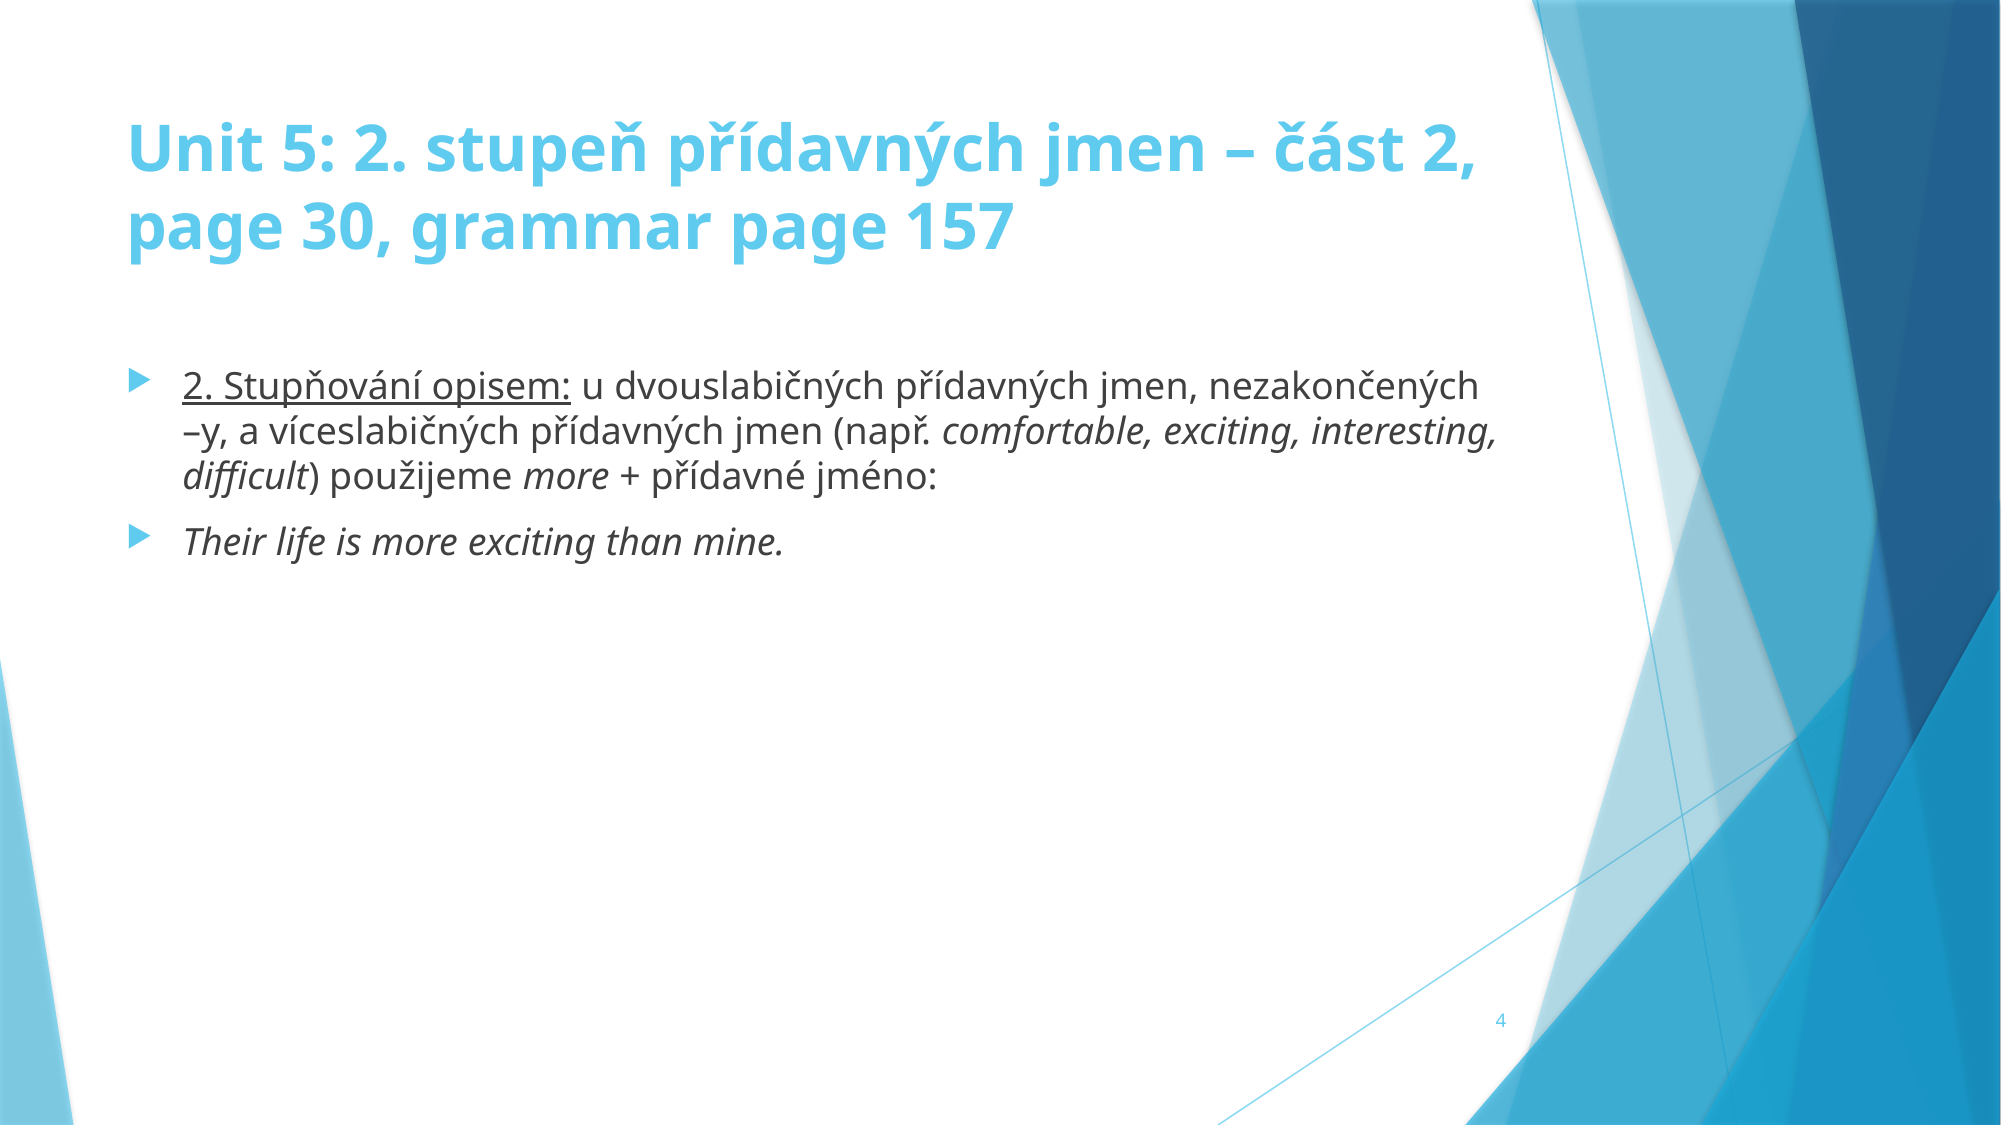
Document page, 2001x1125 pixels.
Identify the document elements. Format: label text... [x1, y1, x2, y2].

list 2. Stupňování opisem: u dvouslabičných přídavných jmen, nezakončených –y, a víceslabičných přídavných jmen (např. comfortable, exciting, interesting, difficult) použijeme more + přídavné jméno: Their life is more exciting than mine. [111, 354, 1522, 992]
slide_number 4 [1409, 991, 1522, 1051]
title Unit 5: 2. stupeň přídavných jmen – část 2, page 30, grammar page 157 [111, 99, 1522, 317]
